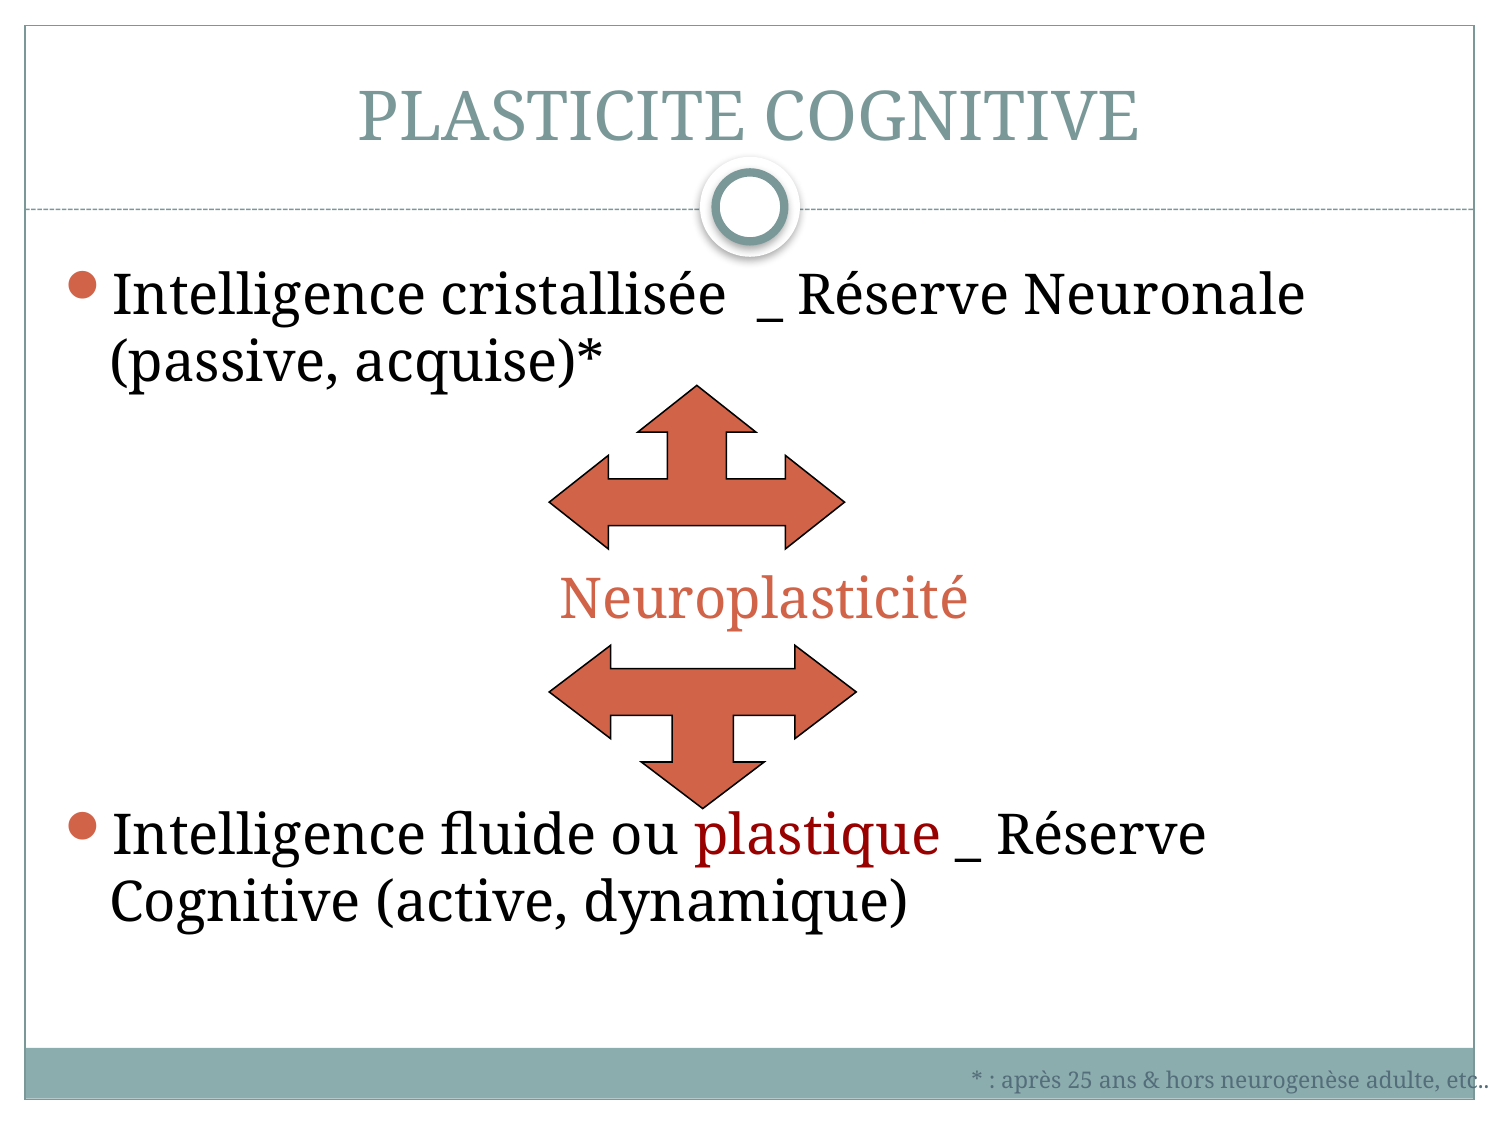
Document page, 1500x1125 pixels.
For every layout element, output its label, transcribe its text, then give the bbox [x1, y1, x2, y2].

text_box * : après 25 ans & hors neurogenèse adulte, etc.. [956, 1058, 1500, 1101]
list Intelligence cristallisée _ Réserve Neuronale (passive, acquise)* Neuroplasticité Intelligence fluide ou plastique _ Réserve Cognitive (active, dynamique) [49, 250, 1445, 965]
text_box [549, 385, 845, 549]
title PLASTICITE COGNITIVE [49, 37, 1450, 162]
text_box [549, 645, 857, 809]
